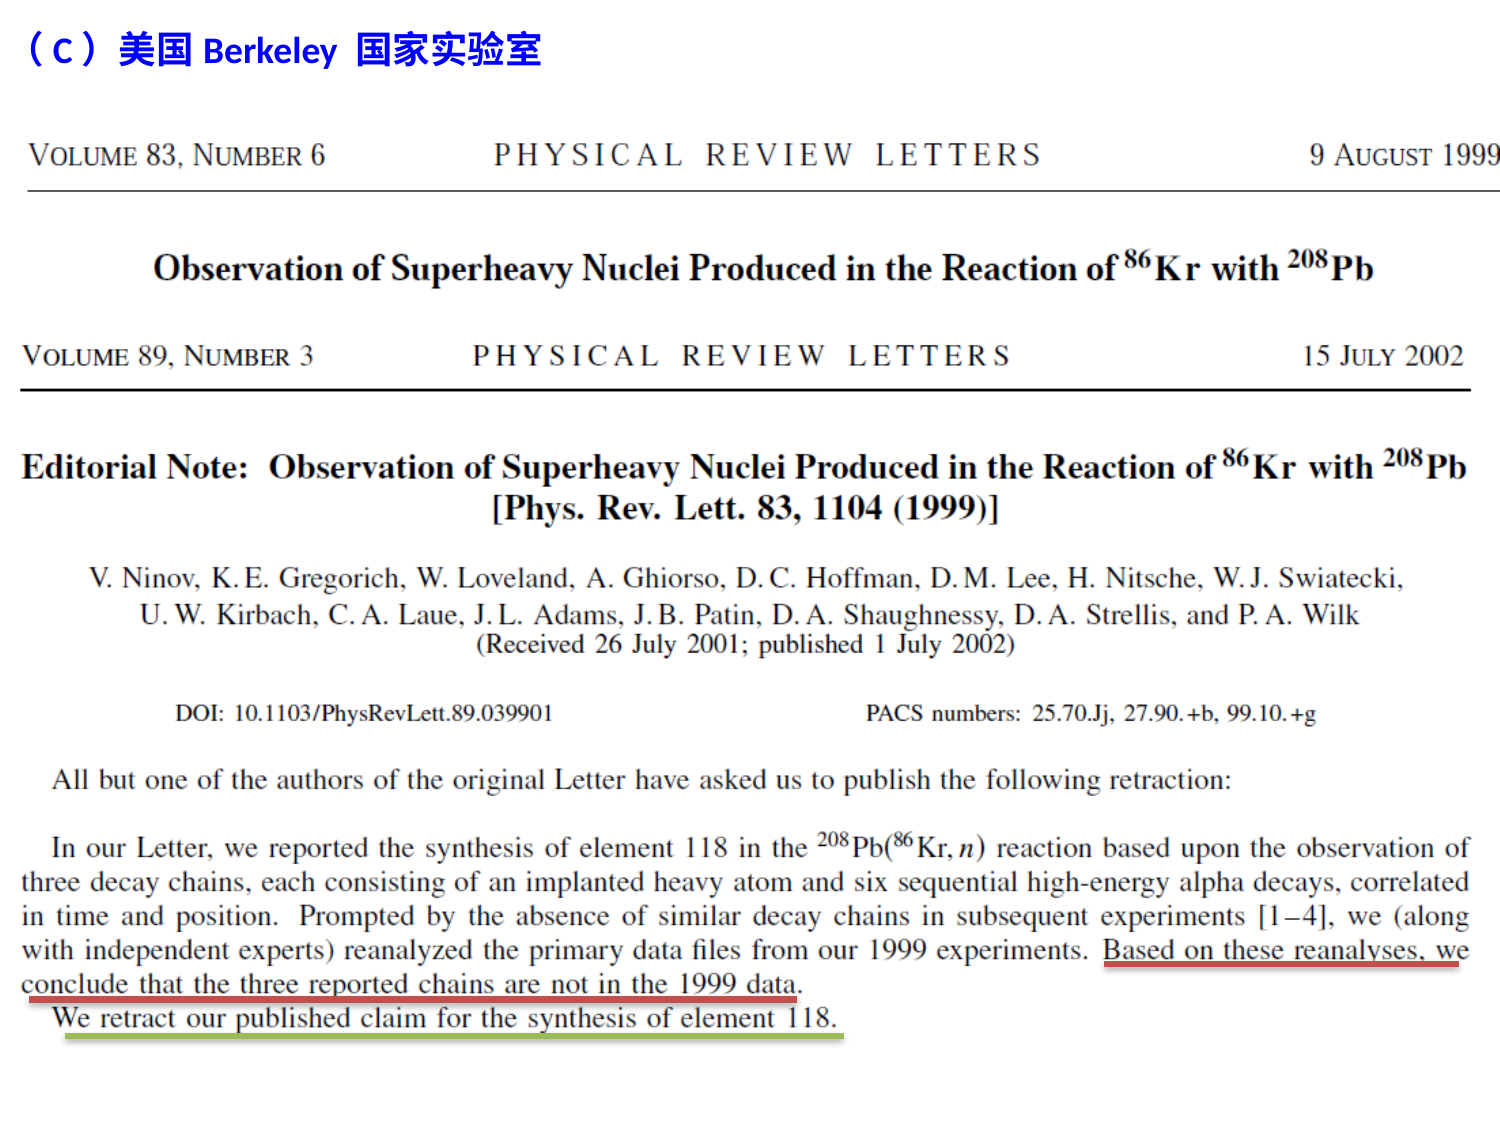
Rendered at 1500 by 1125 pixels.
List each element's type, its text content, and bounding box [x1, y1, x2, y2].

text_box （C）美国Berkeley 国家实验室 [0, 19, 558, 79]
picture [0, 113, 1500, 1037]
